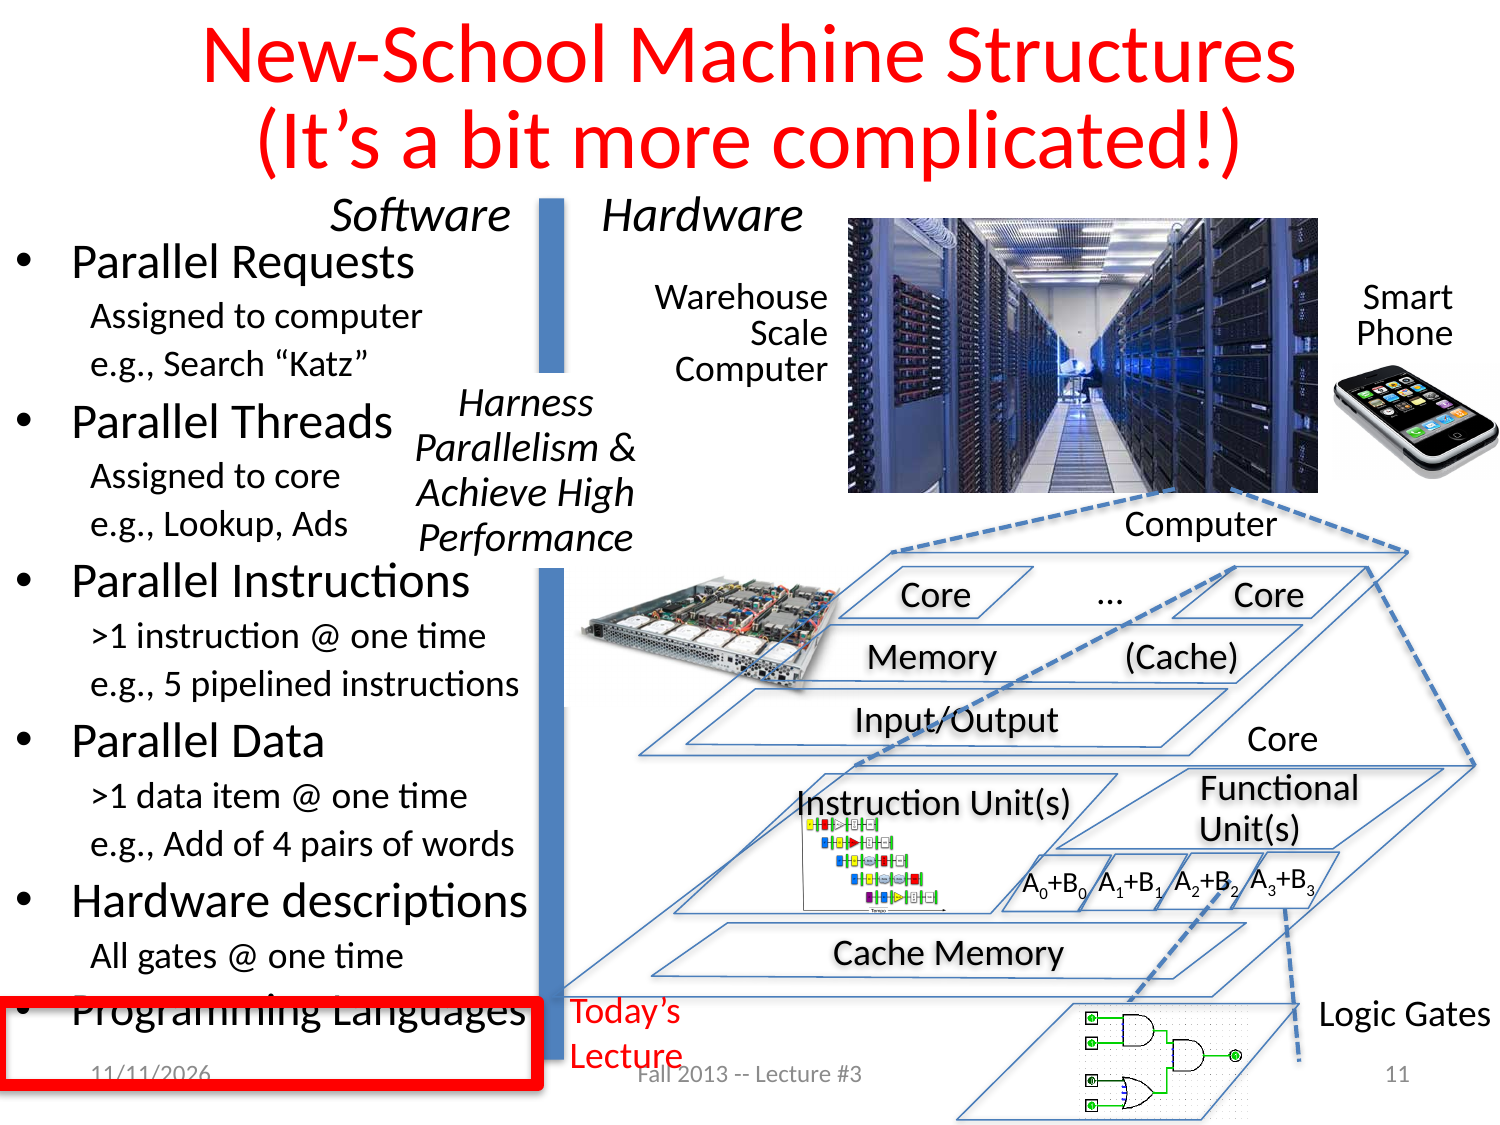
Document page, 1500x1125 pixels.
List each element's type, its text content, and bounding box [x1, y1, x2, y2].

text_box Smart Phone [1341, 273, 1469, 360]
text_box Warehouse Scale Computer [629, 273, 843, 396]
title New-School Machine Structures (It’s a bit more complicated!) [75, 6, 1425, 194]
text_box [0, 978, 723, 1086]
text_box Software Hardware [315, 174, 820, 249]
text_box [956, 908, 1500, 1121]
text_box Harness Parallelism & Achieve High Performance [399, 373, 653, 568]
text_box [551, 566, 1476, 998]
picture [1331, 363, 1500, 480]
footer Fall 2013 -- Lecture #3 [512, 1042, 951, 1103]
picture [848, 218, 1318, 488]
list Parallel Requests Assigned to computer e.g., Search “Katz” Parallel Threads Assigned to core e.g., Lookup, Ads Parallel Instructions >1 instruction @ one time e.g., 5 pipelined instructions Parallel Data >1 data item @ one time e.g., Add of 4 pairs of words Hardware descriptions All gates @ one time Programming Languages [0, 227, 534, 977]
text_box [564, 488, 1409, 565]
